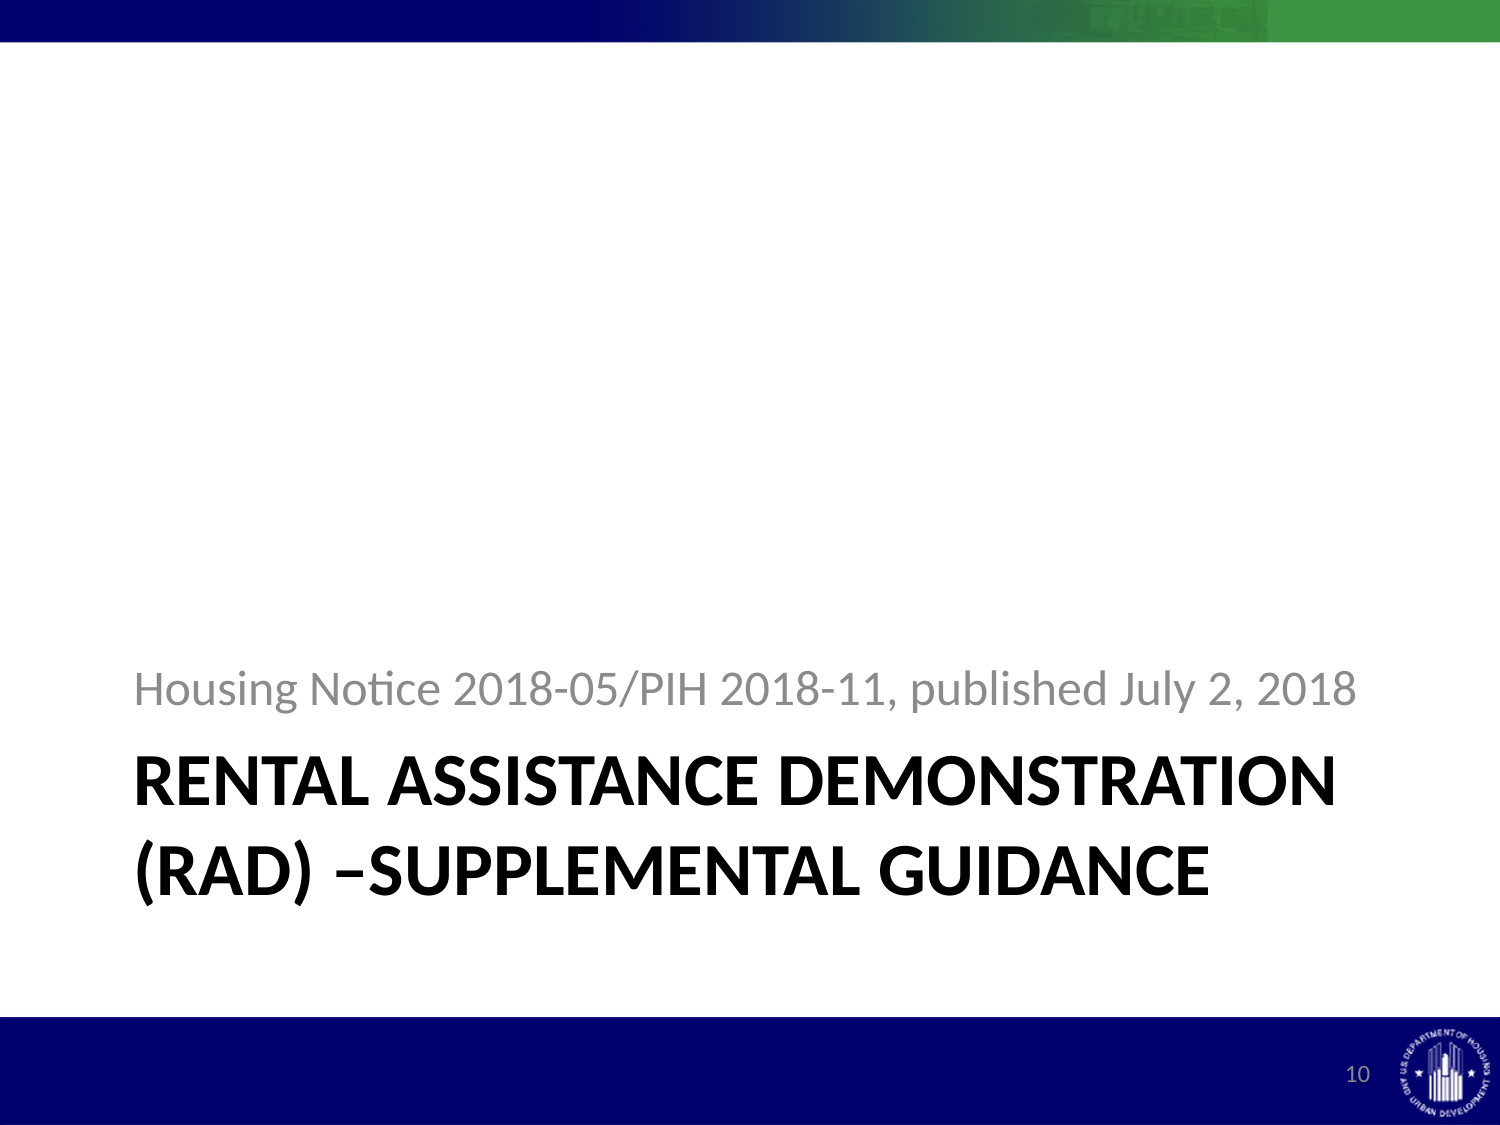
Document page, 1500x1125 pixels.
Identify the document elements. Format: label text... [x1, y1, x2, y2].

slide_number 10 [1074, 1042, 1386, 1103]
list Housing Notice 2018-05/PIH 2018-11, published July 2, 2018 [118, 476, 1394, 723]
title Rental Assistance demonstration (RAD) –Supplemental Guidance [118, 723, 1394, 947]
picture [0, 0, 1500, 1125]
